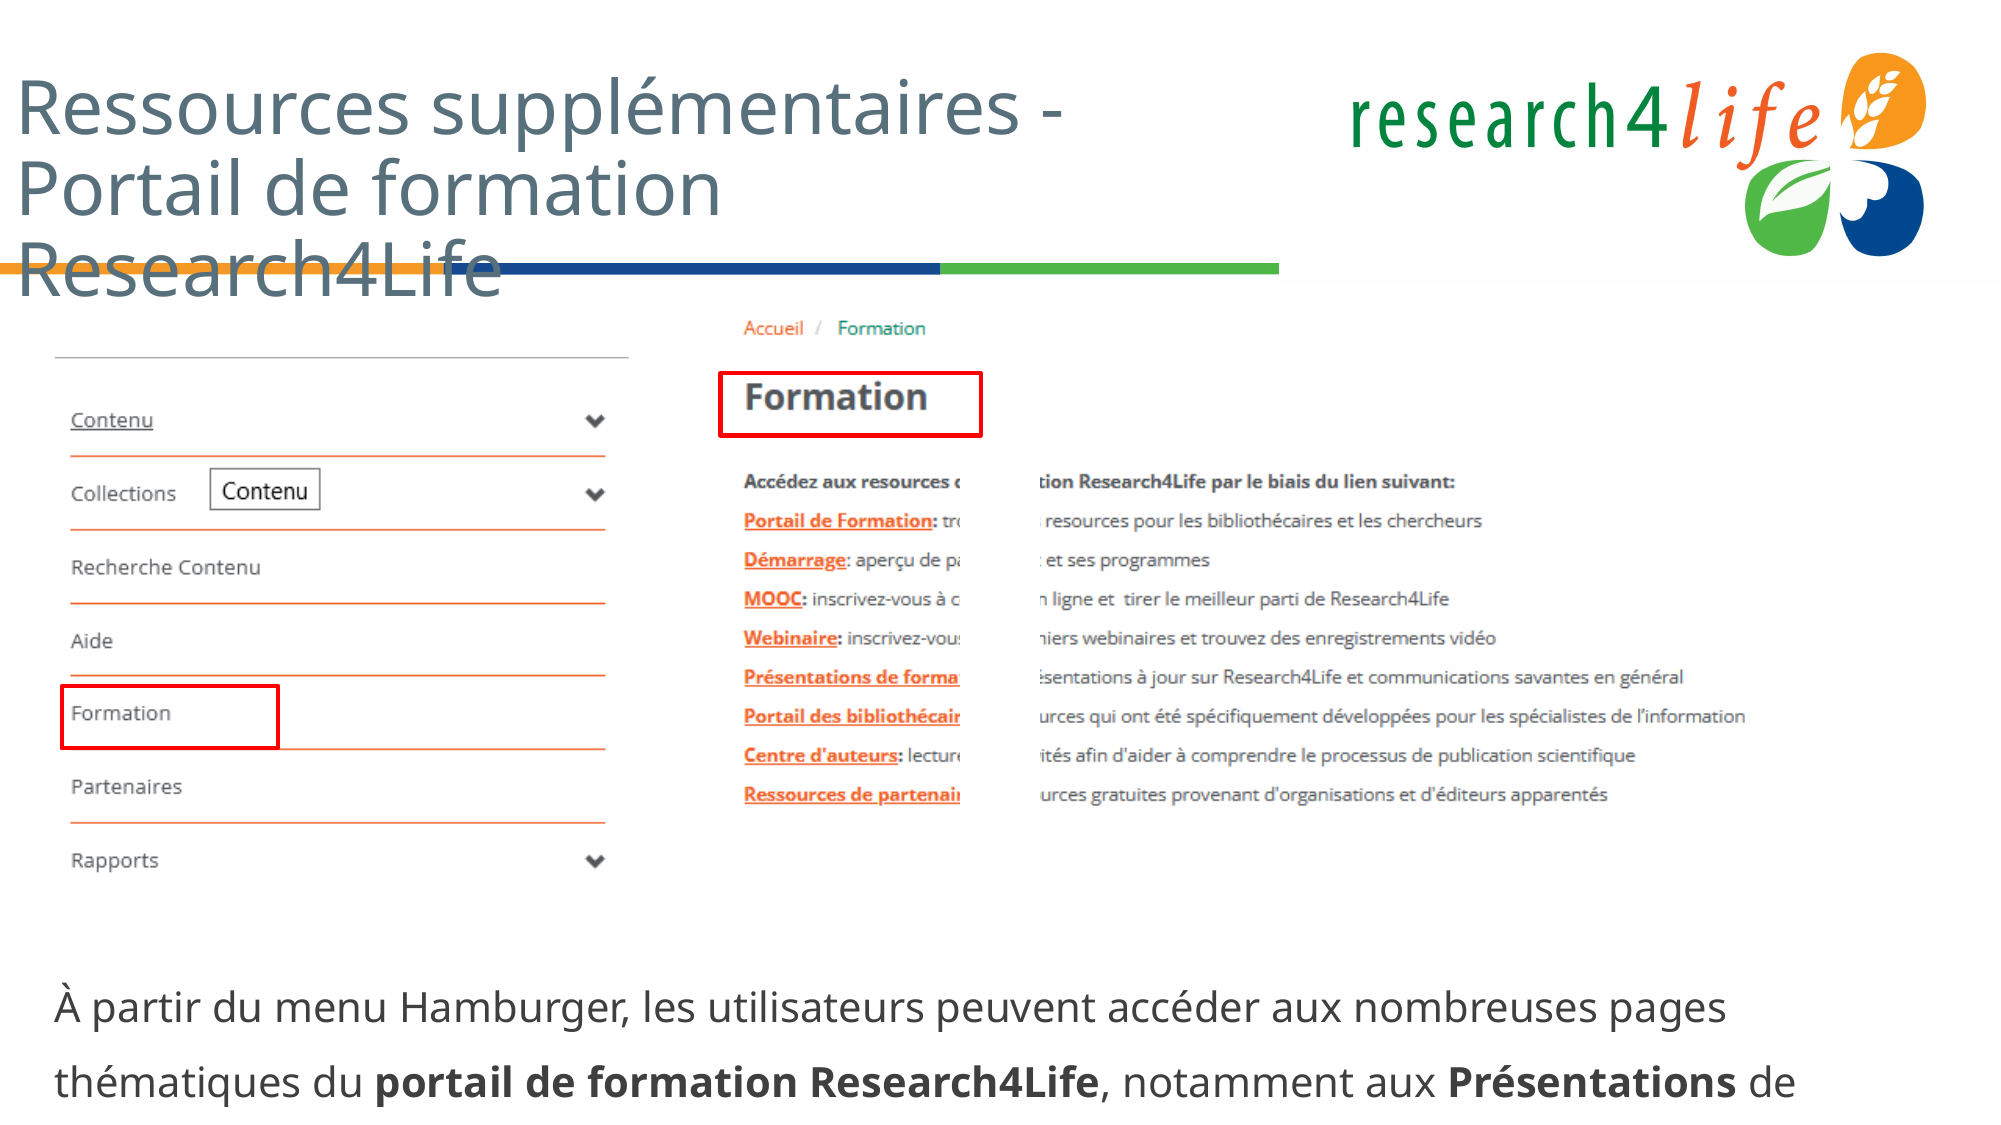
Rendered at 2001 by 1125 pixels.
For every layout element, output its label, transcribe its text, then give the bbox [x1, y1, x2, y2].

picture [54, 357, 629, 907]
picture [720, 295, 1770, 845]
list À partir du menu Hamburger, les utilisateurs peuvent accéder aux nombreuses pages thématiques du portail de formation Research4Life, notamment aux Présentations de Formation. [16, 948, 1984, 1106]
title Ressources supplémentaires - Portail de formation Research4Life [0, 62, 1247, 240]
picture [1279, 22, 2000, 285]
